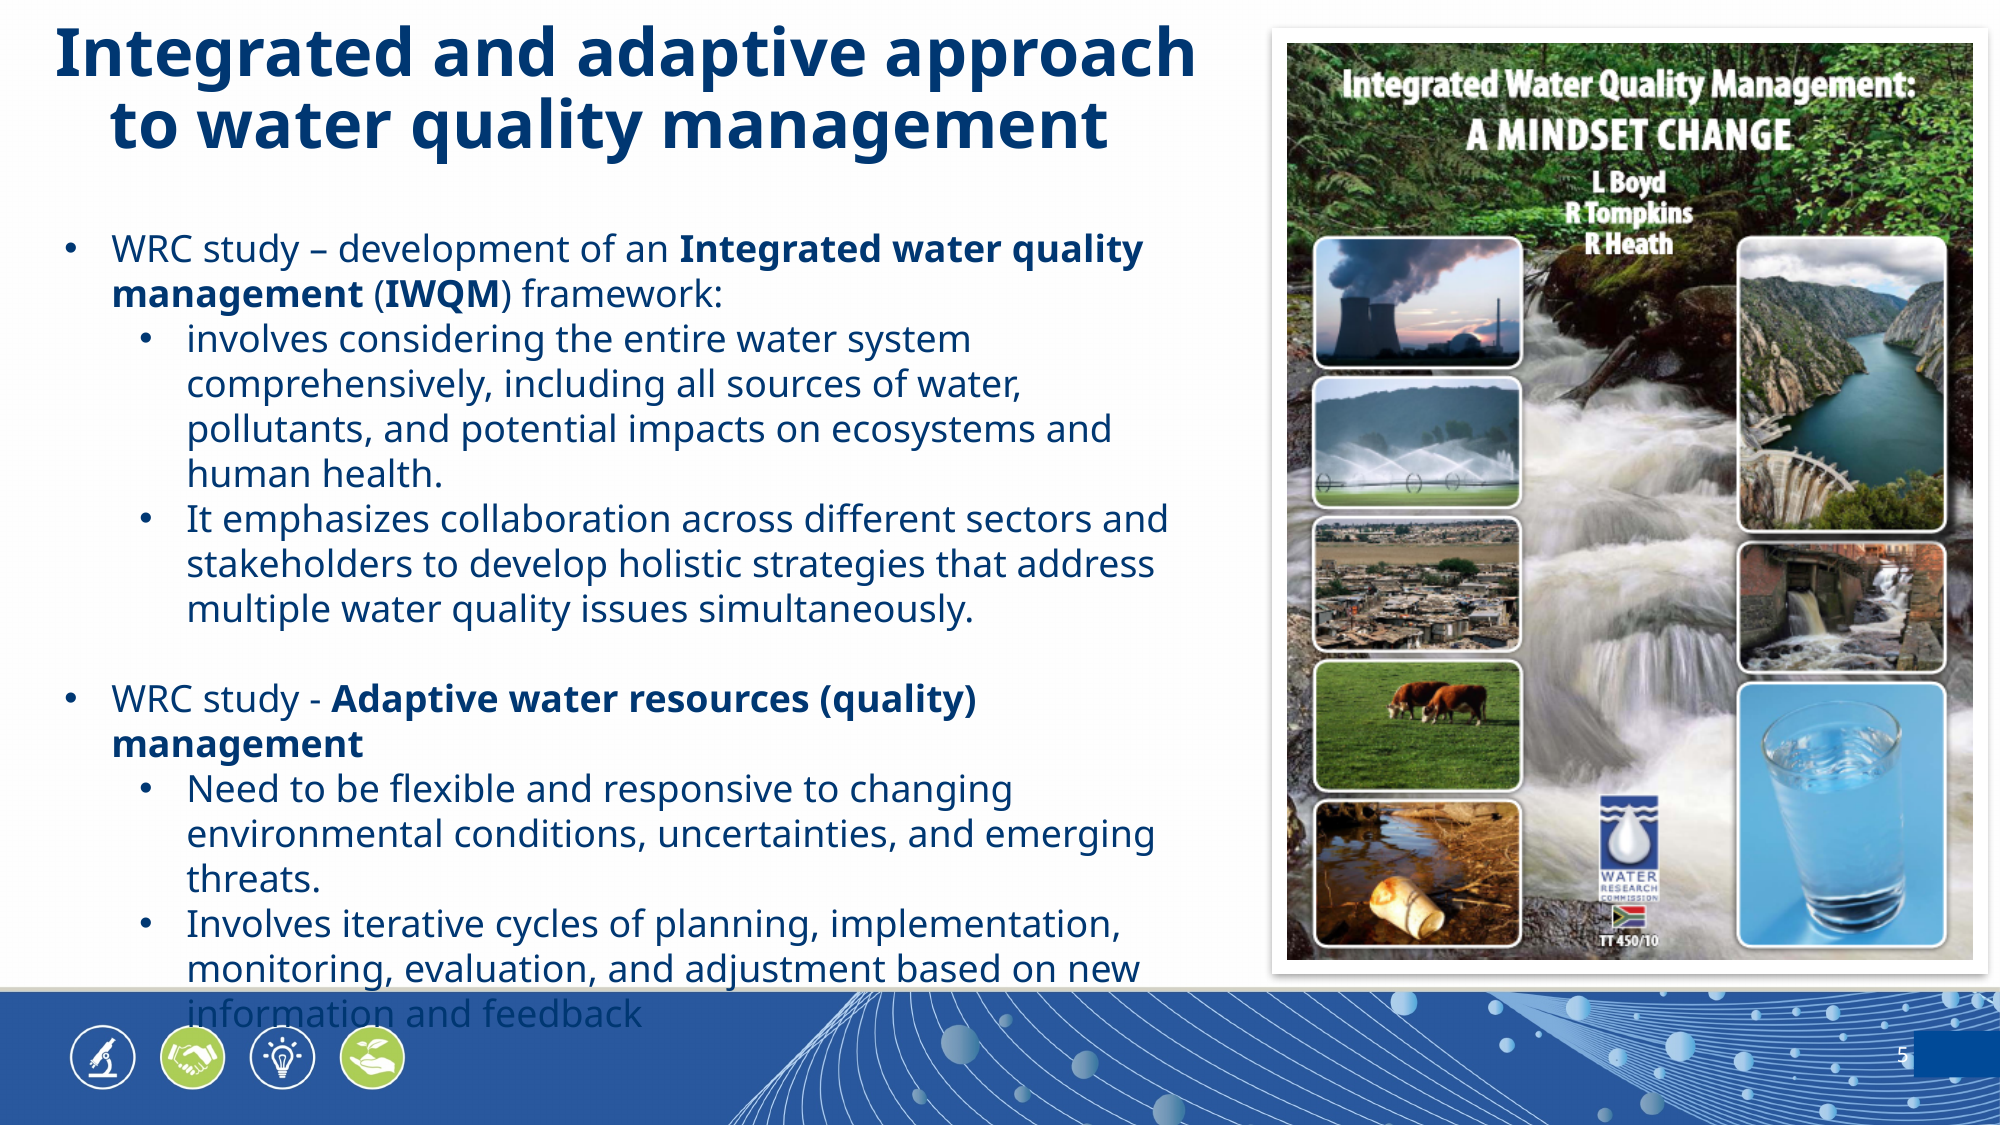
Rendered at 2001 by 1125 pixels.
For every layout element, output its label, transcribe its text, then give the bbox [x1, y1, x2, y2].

picture [0, 0, 2000, 1125]
text_box WRC study – development of an Integrated water quality management (IWQM) framework: involves considering the entire water system comprehensively, including all sources of water, pollutants, and potential impacts on ecosystems and human health. It emphasizes collaboration across different sectors and stakeholders to develop holistic strategies that address multiple water quality issues simultaneously. WRC study - Adaptive water resources (quality) management Need to be flexible and responsive to changing environmental conditions, uncertainties, and emerging threats. Involves iterative cycles of planning, implementation, monitoring, evaluation, and adjustment based on new information and feedback [49, 217, 1205, 1043]
title Integrated and adaptive approach to water quality management [0, 0, 1255, 184]
